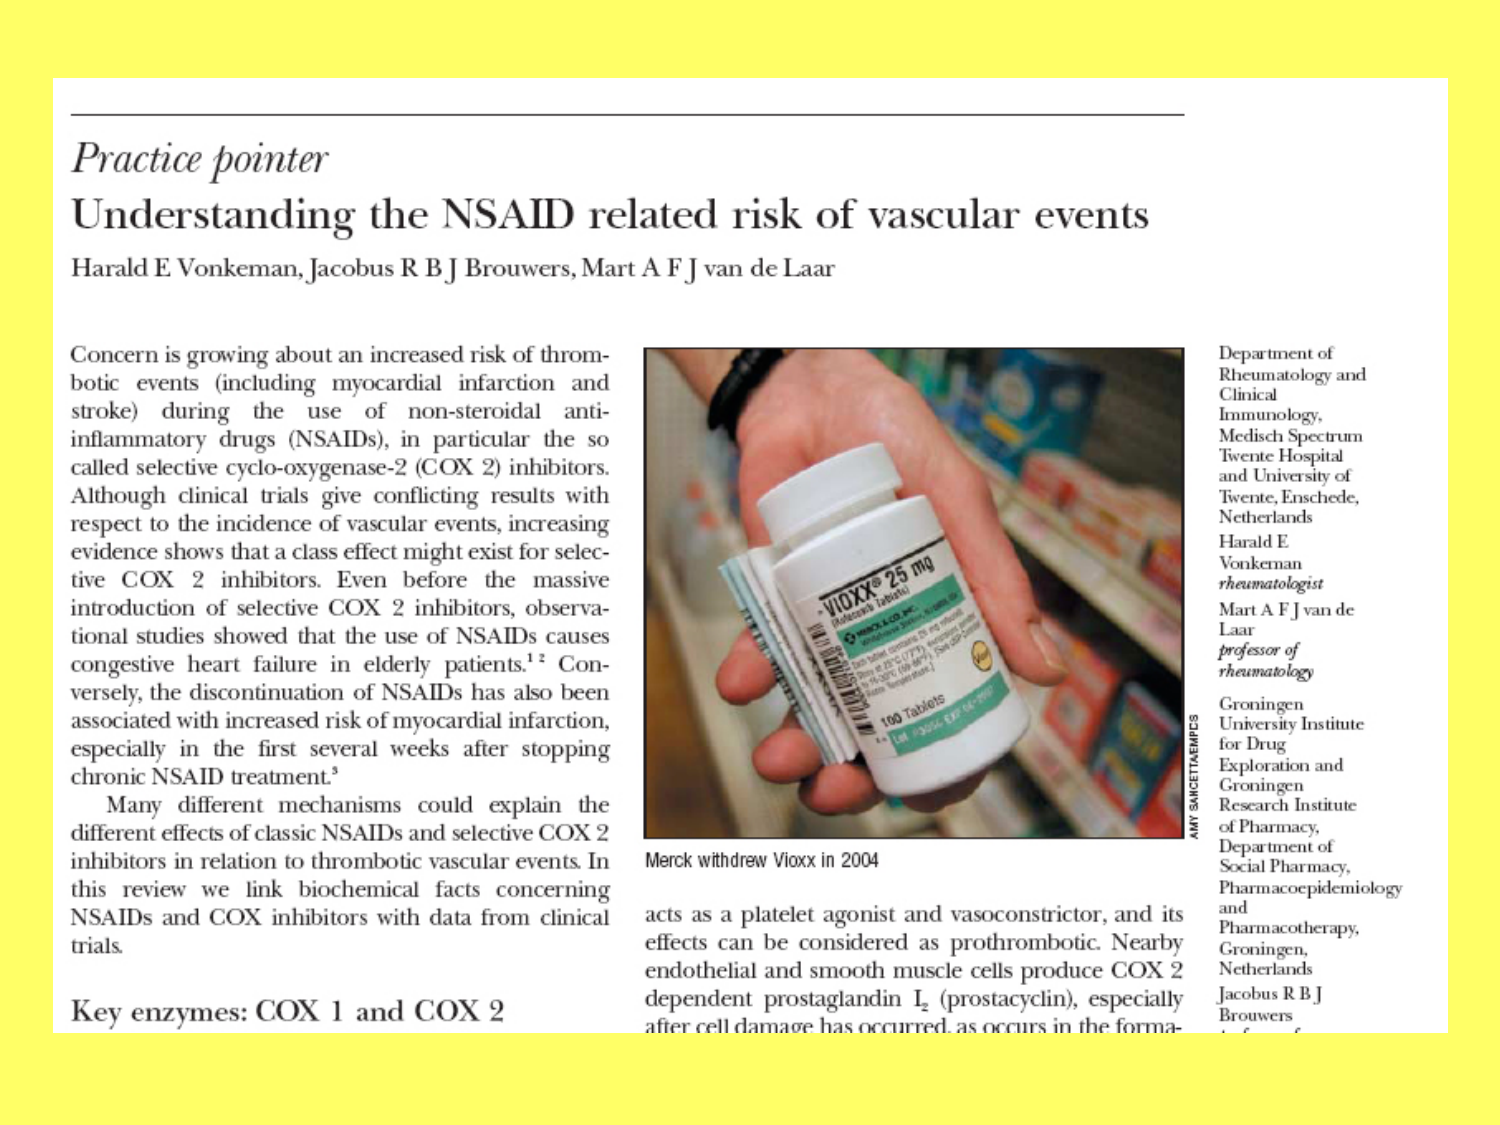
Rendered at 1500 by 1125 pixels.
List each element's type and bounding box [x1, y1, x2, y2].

list [52, 77, 1448, 1033]
